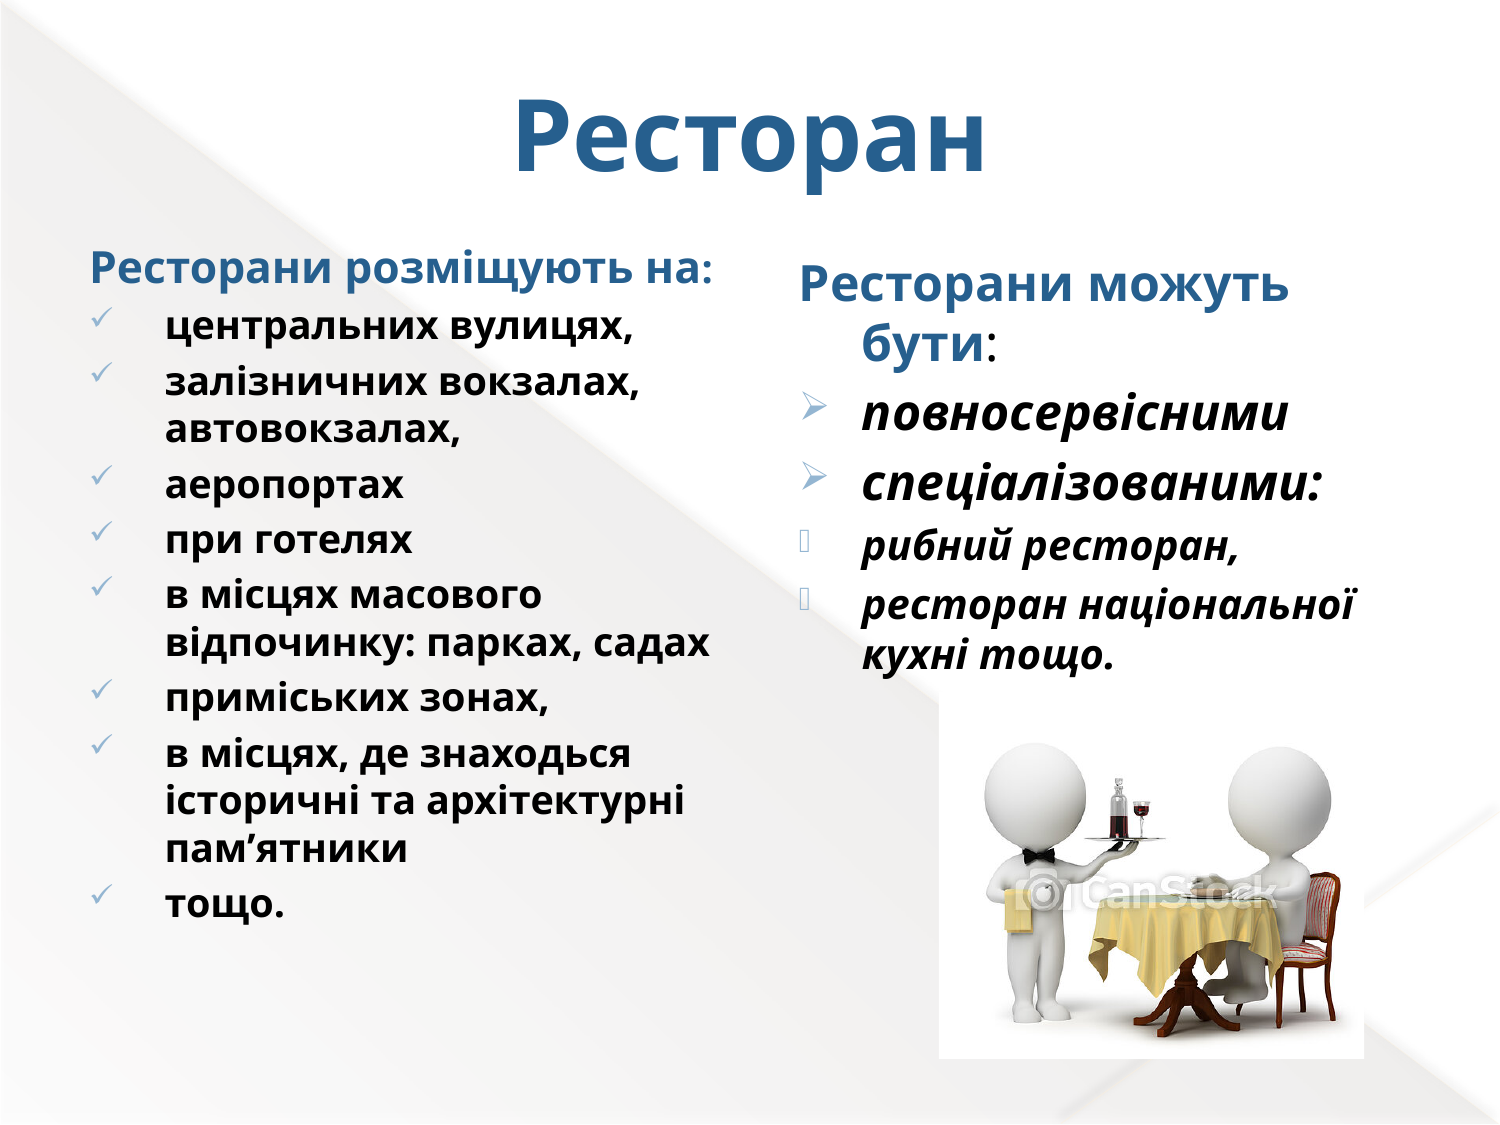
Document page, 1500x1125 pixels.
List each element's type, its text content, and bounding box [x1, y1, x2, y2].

list Ресторани розміщують на: центральних вулицях, залізничних вокзалах, автовокзалах, аеропортах при готелях в місцях масового відпочинку: парках, садах приміських зонах, в місцях, де знаходься історичні та архітектурні пам’ятники тощо. [64, 231, 738, 1025]
picture [938, 692, 1365, 1059]
list Ресторани можуть бути: повносервісними спеціалізованими: рибний ресторан, ресторан національної кухні тощо. [773, 243, 1425, 705]
title Ресторан [75, 43, 1425, 220]
